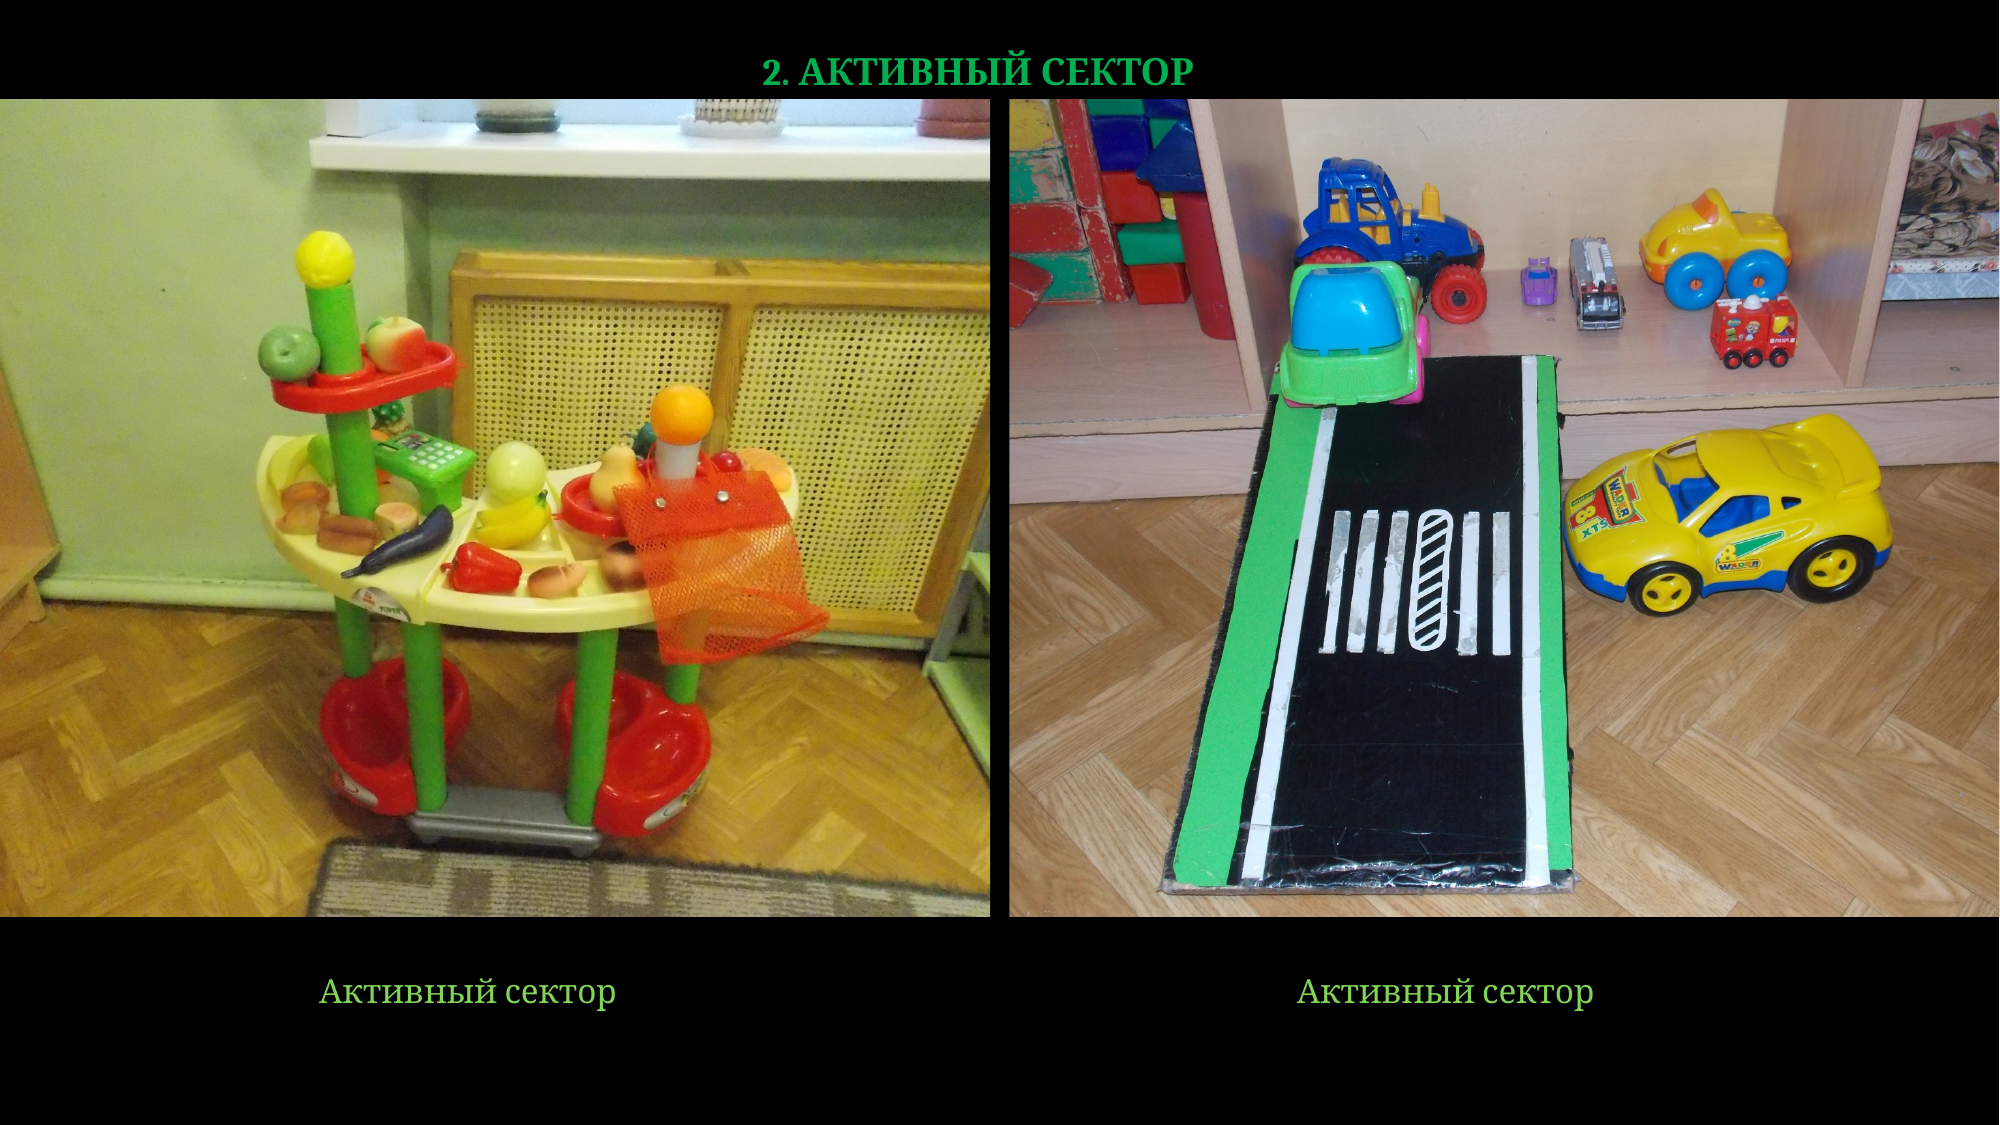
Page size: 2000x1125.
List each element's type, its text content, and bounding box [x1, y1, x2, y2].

picture [0, 99, 991, 917]
text_box Активный сектор [49, 969, 887, 1094]
text_box Активный сектор [1077, 969, 1822, 1070]
text_box 2. АКТИВНЫЙ СЕКТОР [645, 42, 1312, 101]
picture [1009, 99, 2000, 917]
